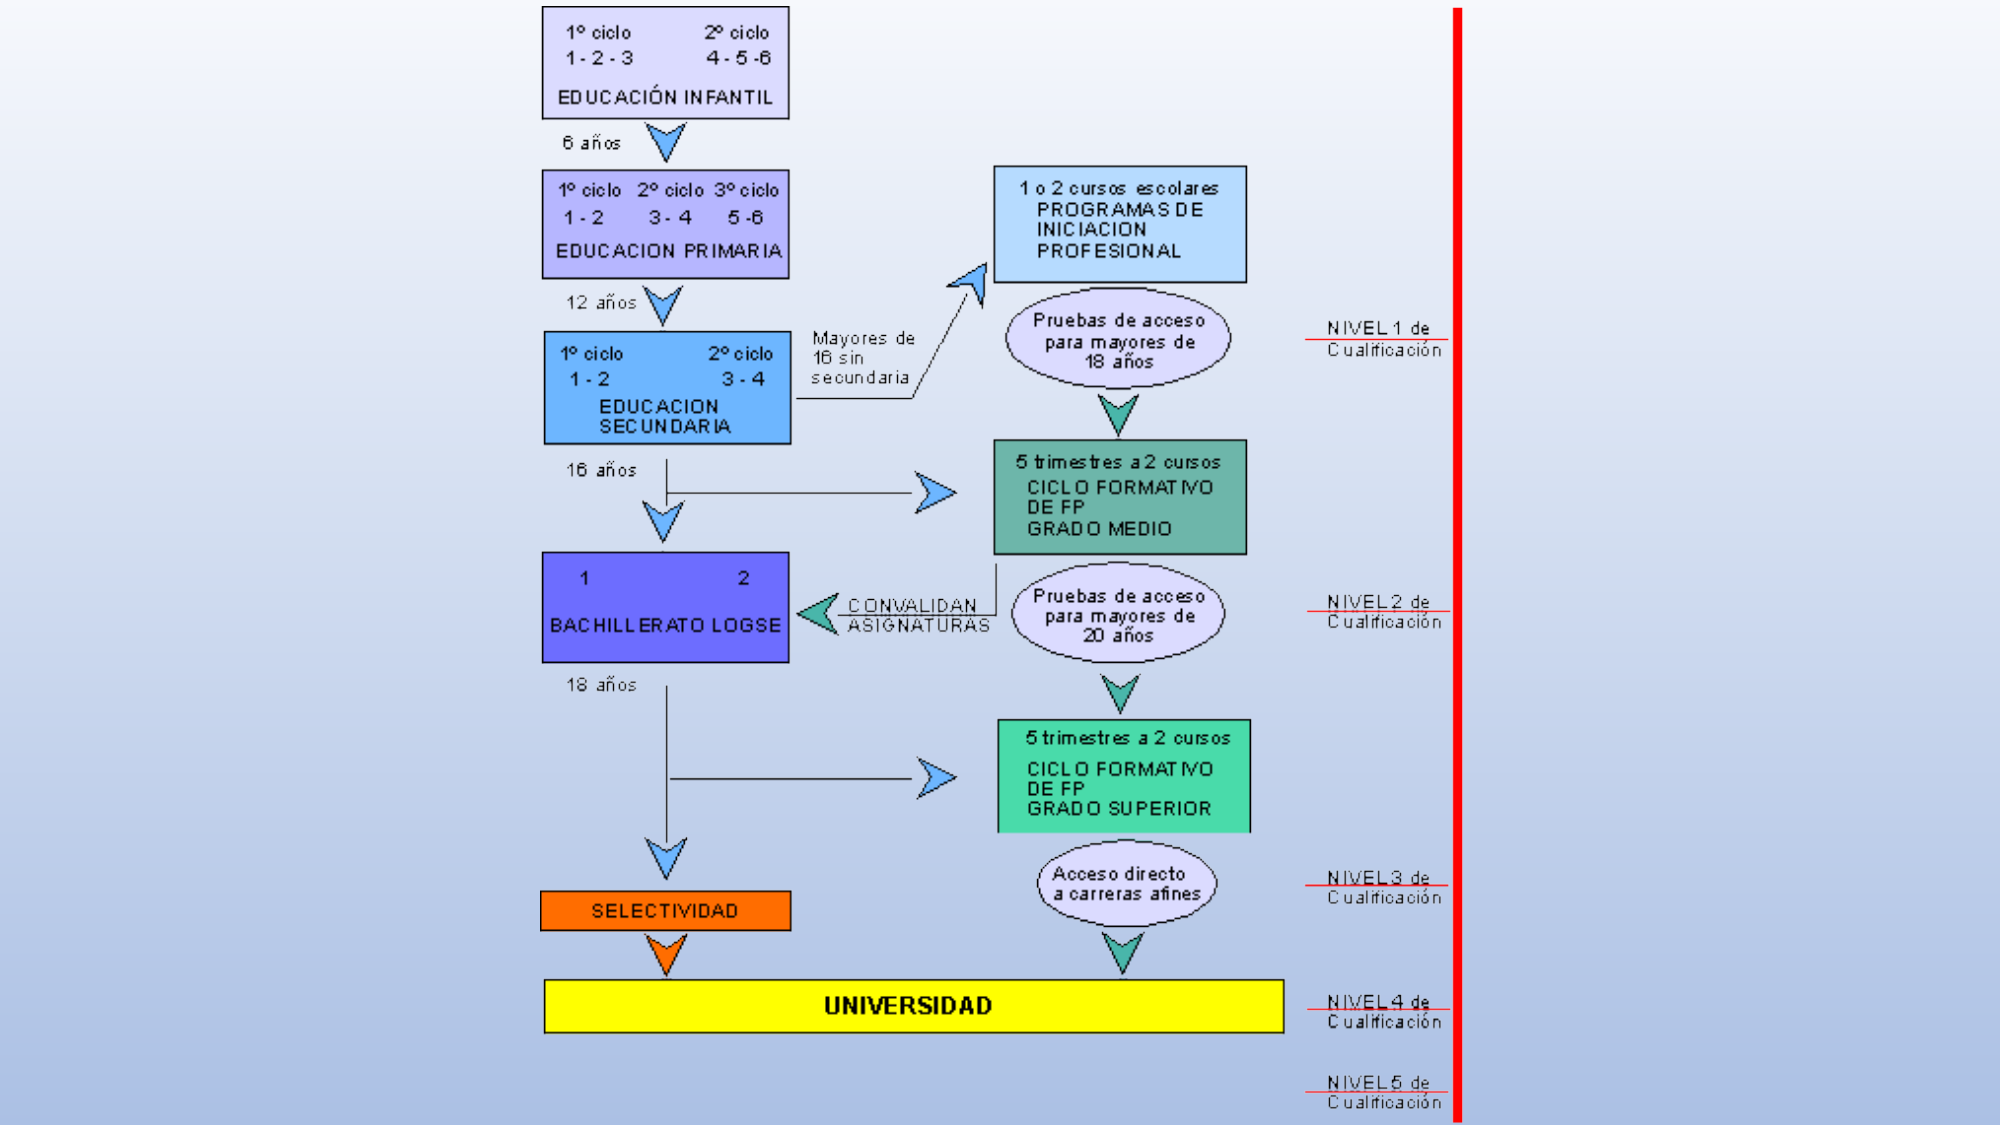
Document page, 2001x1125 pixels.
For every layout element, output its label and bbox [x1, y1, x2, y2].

picture [540, 6, 1465, 1125]
